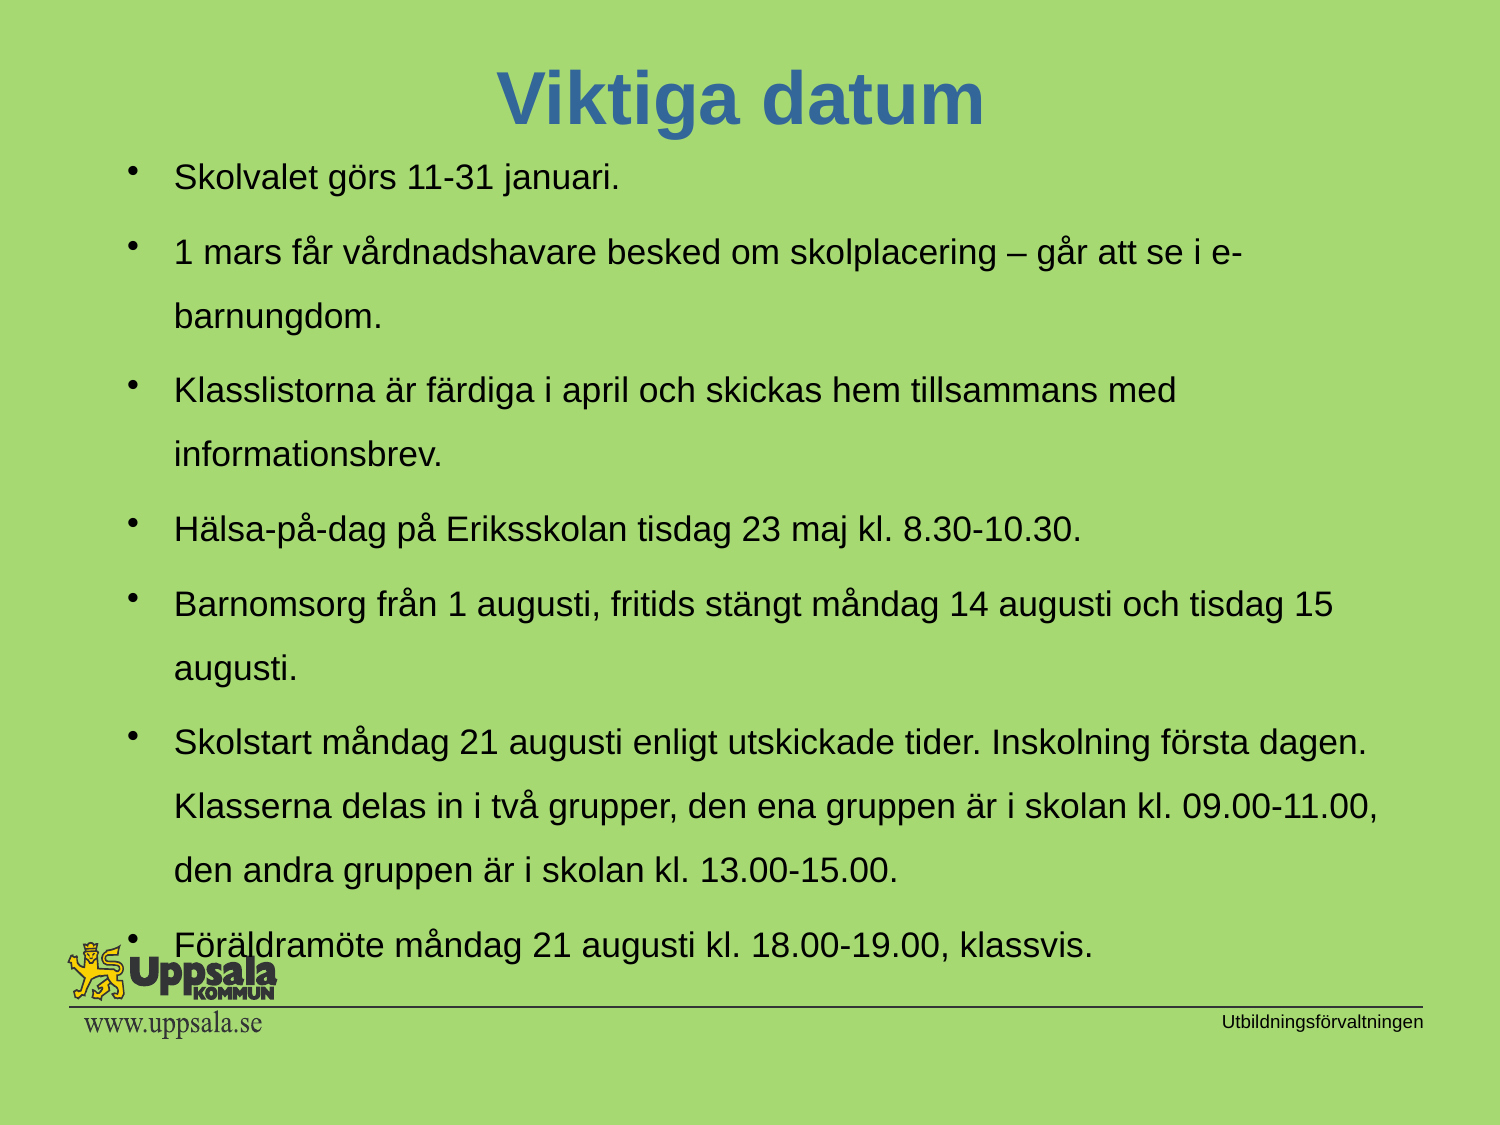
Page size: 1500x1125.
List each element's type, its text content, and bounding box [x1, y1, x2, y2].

list Skolvalet görs 11-31 januari. 1 mars får vårdnadshavare besked om skolplacering – går att se i e-barnungdom. Klasslistorna är färdiga i april och skickas hem tillsammans med informationsbrev. Hälsa-på-dag på Eriksskolan tisdag 23 maj kl. 8.30-10.30. Barnomsorg från 1 augusti, fritids stängt måndag 14 augusti och tisdag 15 augusti. Skolstart måndag 21 augusti enligt utskickade tider. Inskolning första dagen. Klasserna delas in i två grupper, den ena gruppen är i skolan kl. 09.00-11.00, den andra gruppen är i skolan kl. 13.00-15.00. Föräldramöte måndag 21 augusti kl. 18.00-19.00, klassvis. [112, 125, 1463, 781]
title Viktiga datum [76, 0, 1427, 189]
